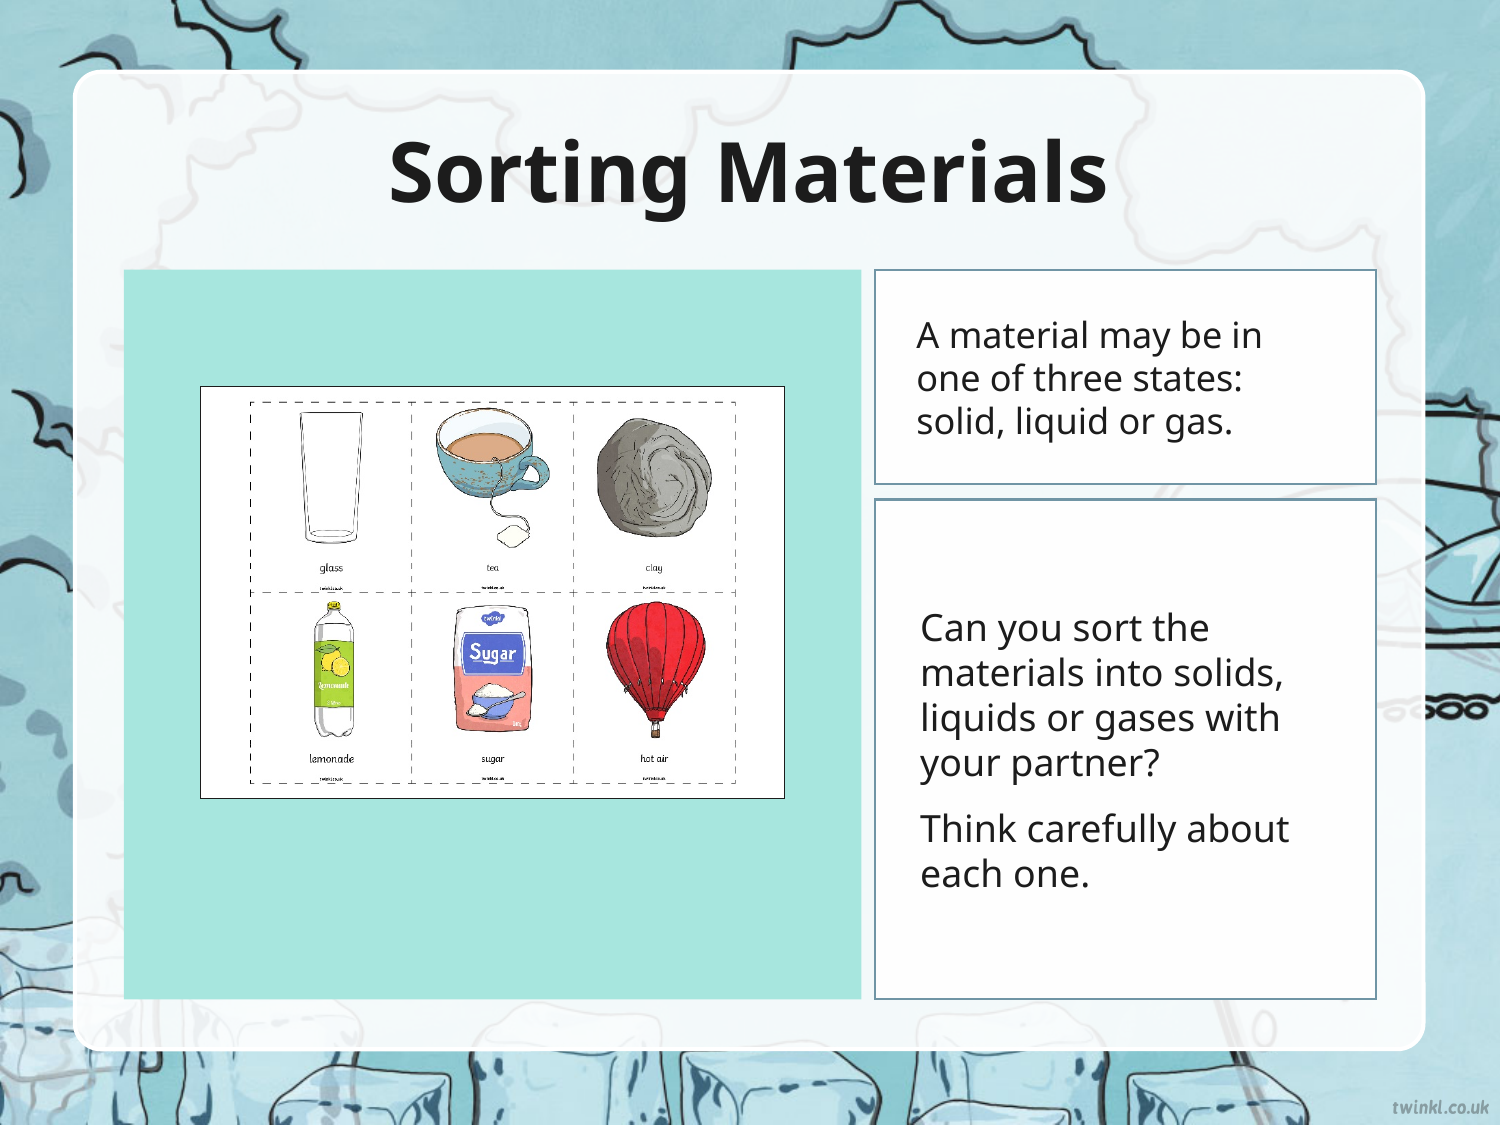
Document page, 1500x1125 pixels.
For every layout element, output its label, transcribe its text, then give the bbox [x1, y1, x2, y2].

picture [0, 0, 1500, 1125]
text_box [874, 498, 1377, 1000]
list A material may be in one of three states: solid, liquid or gas. [873, 269, 1378, 486]
text_box Can you sort the materials into solids, liquids or gases with your partner? Think carefully about each one. [875, 499, 1376, 1000]
text_box [123, 269, 862, 1000]
title Sorting Materials [73, 78, 1426, 273]
